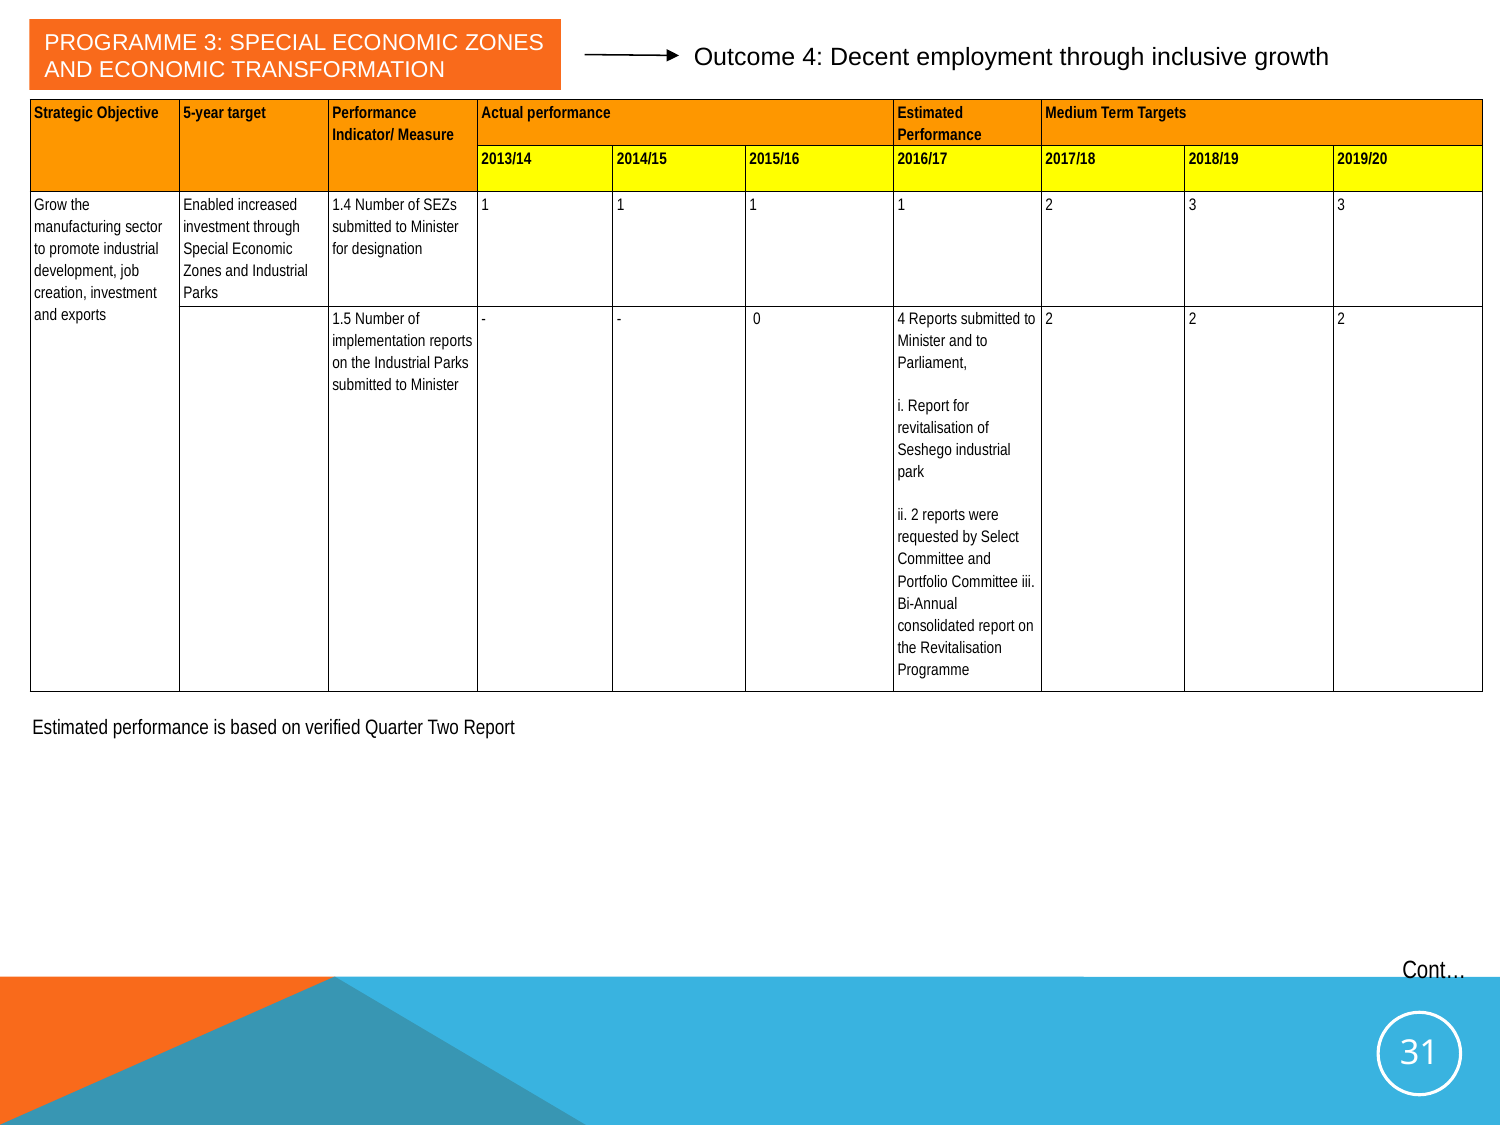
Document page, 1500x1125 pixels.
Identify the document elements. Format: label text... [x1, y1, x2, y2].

table_cell 2015/16 [746, 146, 893, 191]
table_cell 2017/18 [1042, 146, 1184, 191]
table_cell 2019/20 [1334, 146, 1482, 191]
table_cell 2 [1334, 307, 1482, 691]
table_cell - [613, 307, 745, 691]
title Programme 3: Special Economic Zones and Economic Transformation [29, 19, 561, 90]
table_cell 1 [746, 192, 893, 306]
table_cell 4 Reports submitted to Minister and to Parliament, i. Report for revitalisation of Seshego industrial park ii. 2 reports were requested by Select Committee and Portfolio Committee iii. Bi-Annual consolidated report on the Revitalisation Programme [894, 307, 1041, 691]
table_header Medium Term Targets [1042, 100, 1482, 145]
table_cell 0 [746, 307, 893, 691]
table_cell 2016/17 [894, 146, 1041, 191]
table_cell 1 [478, 192, 612, 306]
slide_number 31 [1376, 1010, 1463, 1097]
table_cell 1 [894, 192, 1041, 306]
table_cell 2014/15 [613, 146, 745, 191]
table_cell - [478, 307, 612, 691]
table_cell 2018/19 [1185, 146, 1333, 191]
table_header Actual performance [478, 100, 893, 145]
text_box Estimated performance is based on verified Quarter Two Report [17, 702, 1471, 747]
text_box Cont… [1387, 942, 1500, 992]
table_cell Grow the manufacturing sector to promote industrial development, job creation, investment and exports [31, 192, 179, 691]
table_cell Enabled increased investment through Special Economic Zones and Industrial Parks [180, 192, 328, 306]
table_cell 3 [1334, 192, 1482, 306]
table_header Estimated Performance [894, 100, 1041, 145]
table_header Performance Indicator/ Measure [329, 100, 477, 191]
table_cell 2013/14 [478, 146, 612, 191]
table_cell 1.4 Number of SEZs submitted to Minister for designation [329, 192, 477, 306]
table_header 5-year target [180, 100, 328, 191]
table_cell 2 [1042, 192, 1184, 306]
table_cell 2 [1042, 307, 1184, 691]
table_cell 1 [613, 192, 745, 306]
table_cell [180, 307, 328, 691]
table_cell 1.5 Number of implementation reports on the Industrial Parks submitted to Minister [329, 307, 477, 691]
table_cell 2 [1185, 307, 1333, 691]
text_box Outcome 4: Decent employment through inclusive growth [679, 32, 1500, 78]
table_cell 3 [1185, 192, 1333, 306]
table_header Strategic Objective [31, 100, 179, 191]
